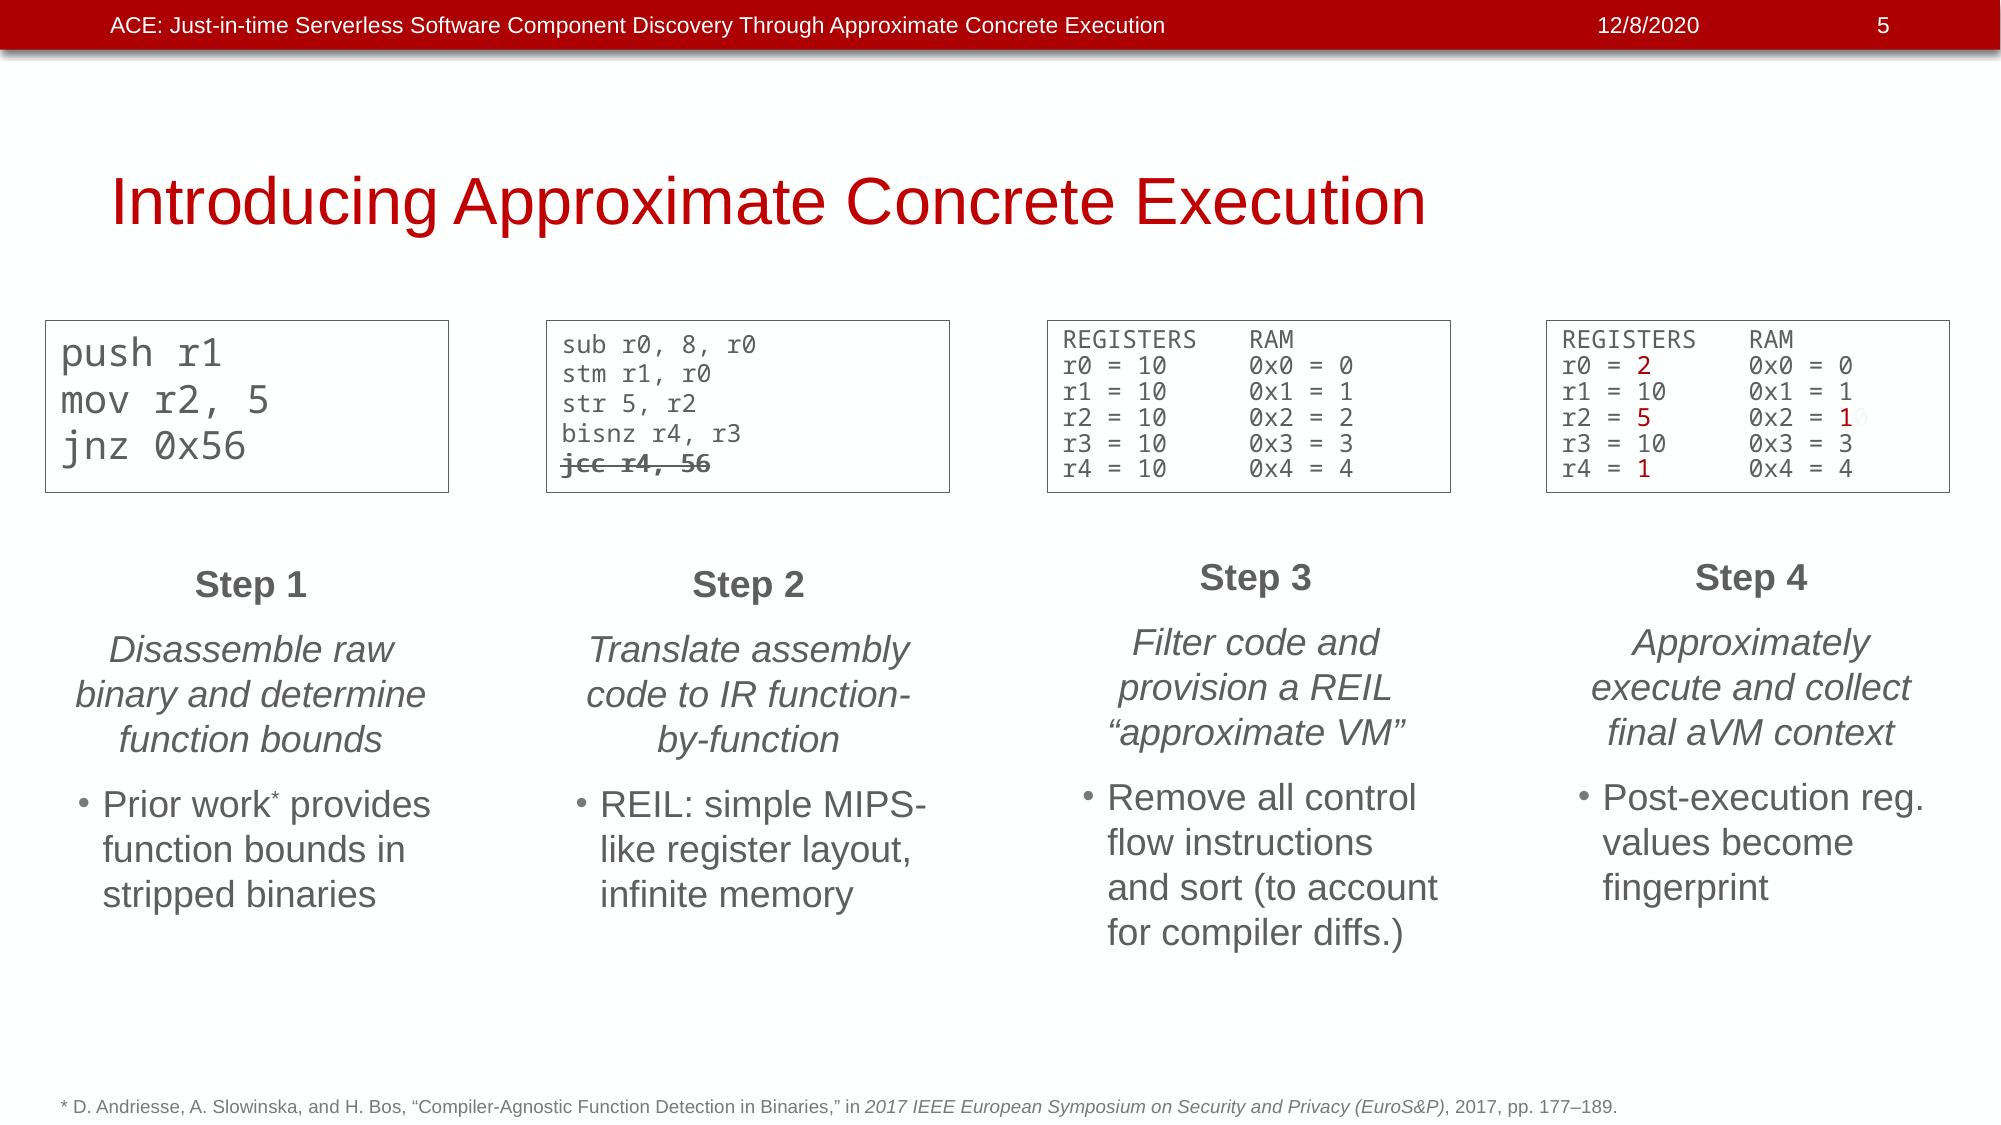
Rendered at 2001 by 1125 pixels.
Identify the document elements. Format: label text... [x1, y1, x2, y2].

list Step 3 Filter code and provision a REIL “approximate VM” Remove all control flow instructions and sort (to account for compiler diffs.) [1054, 545, 1457, 976]
list Step 2 Translate assembly code to IR function-by-function REIL: simple MIPS-like register layout, infinite memory [547, 552, 950, 952]
text_box REGISTERS r0 = 10 r1 = 10 r2 = 10 r3 = 10 r4 = 10 RAM 0x0 = 0 0x1 = 1 0x2 = 2 0x3 = 3 0x4 = 4 [1047, 320, 1451, 493]
text_box jcc r4, 56 [545, 320, 949, 493]
text_box * D. Andriesse, A. Slowinska, and H. Bos, “Compiler-Agnostic Function Detection in Binaries,” in 2017 IEEE European Symposium on Security and Privacy (EuroS&P), 2017, pp. 177–189. [45, 1087, 1652, 1125]
text_box push r1 mov r2, 5 jnz 0x56 [45, 320, 449, 493]
text_box Introducing Approximate Concrete Execution [95, 83, 1905, 246]
text_box REGISTERS r0 = 2 r1 = 10 r2 = 5 r3 = 10 r4 = 1 RAM 0x0 = 0 0x1 = 1 0x2 = 10 0x3 = 3 0x4 = 4 [1546, 320, 1950, 493]
list Step 4 Approximately execute and collect final aVM context Post-execution reg. values become fingerprint [1550, 545, 1953, 952]
list Step 1 Disassemble raw binary and determine function bounds Prior work* provides function bounds in stripped binaries [50, 552, 453, 952]
